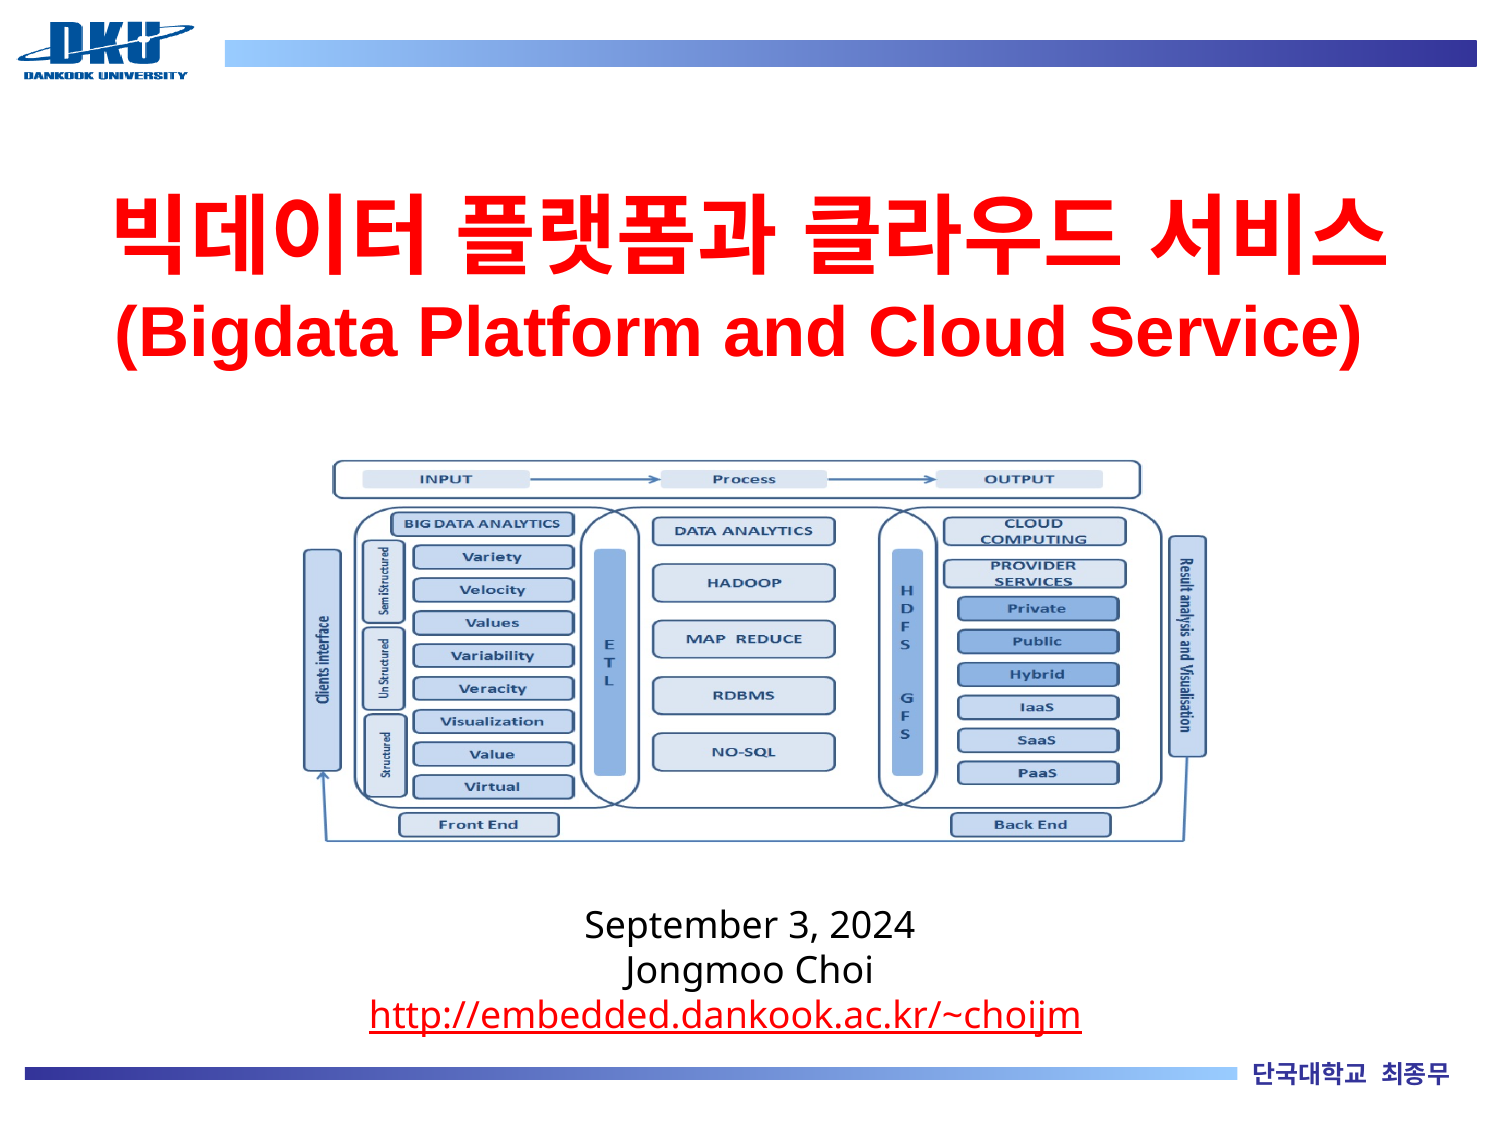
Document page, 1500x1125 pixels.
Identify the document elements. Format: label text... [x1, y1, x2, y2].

picture [285, 455, 1215, 845]
title 빅데이터 플랫폼과 클라우드 서비스 (Bigdata Platform and Cloud Service) [37, 172, 1463, 410]
picture [3, 17, 211, 82]
text_box September 3, 2024 Jongmoo Choi http://embedded.dankook.ac.kr/~choijm [285, 893, 1215, 1049]
